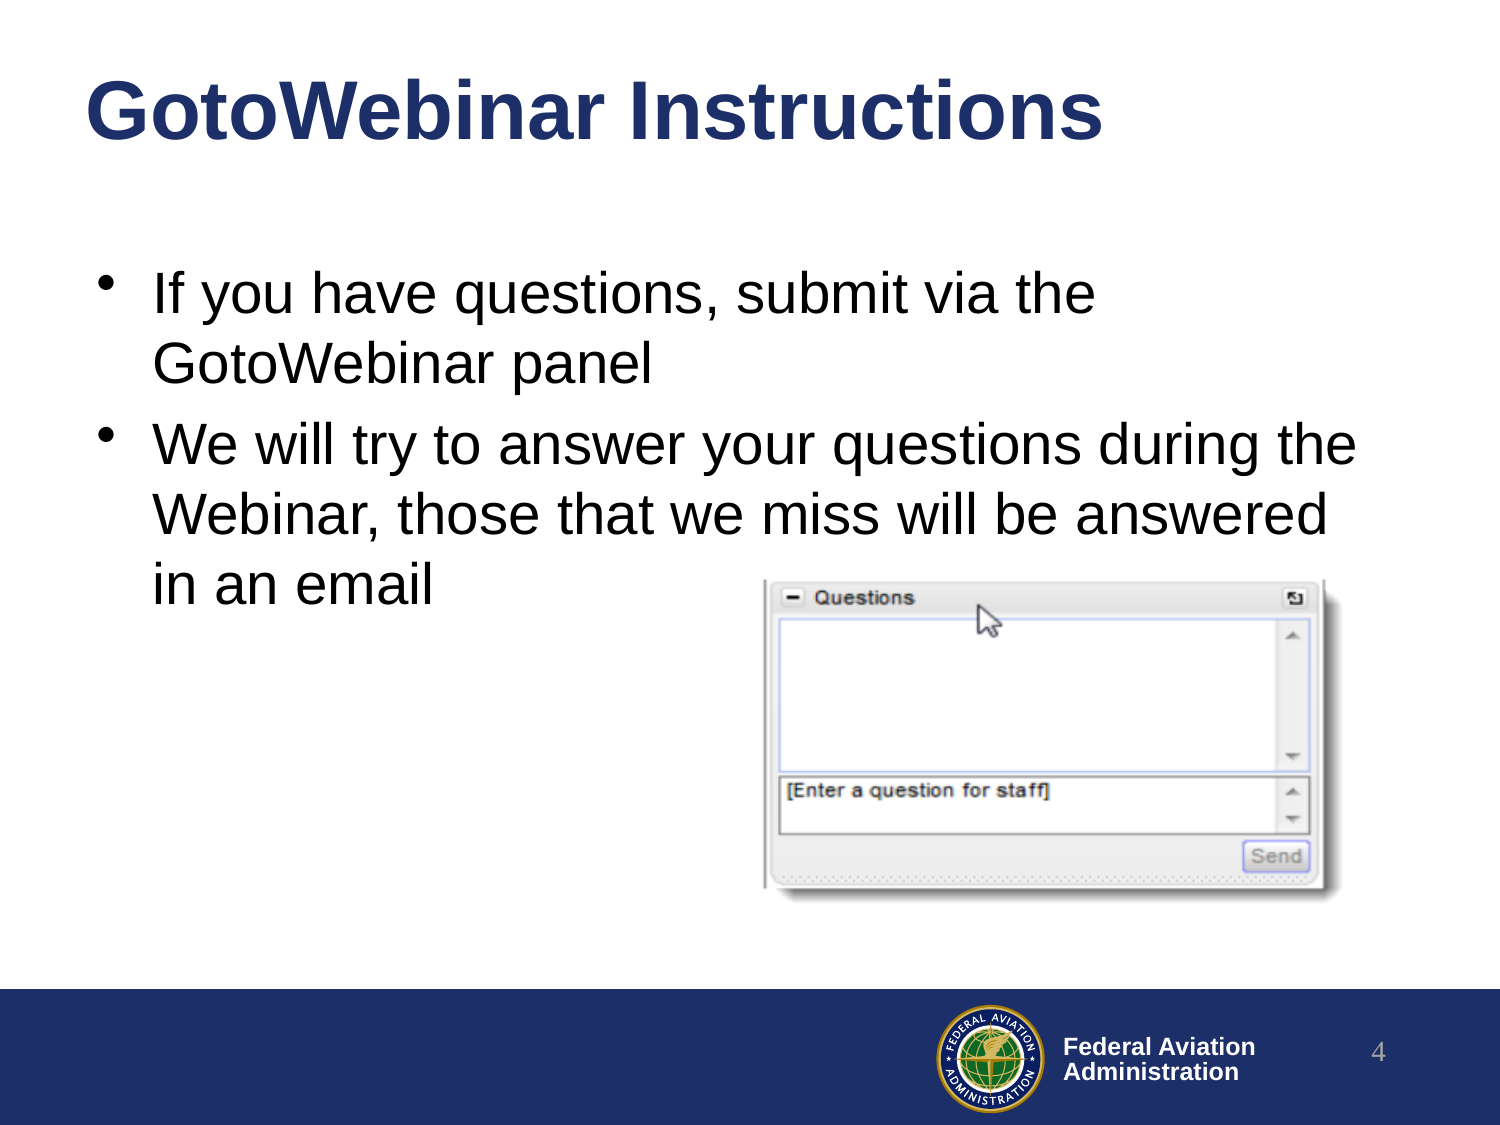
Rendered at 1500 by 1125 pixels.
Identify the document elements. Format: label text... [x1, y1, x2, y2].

picture [741, 544, 1366, 927]
slide_number 4 [1088, 1025, 1402, 1100]
title GotoWebinar Instructions [70, 56, 1461, 157]
list If you have questions, submit via the GotoWebinar panel We will try to answer your questions during the Webinar, those that we miss will be answered in an email [81, 247, 1402, 968]
